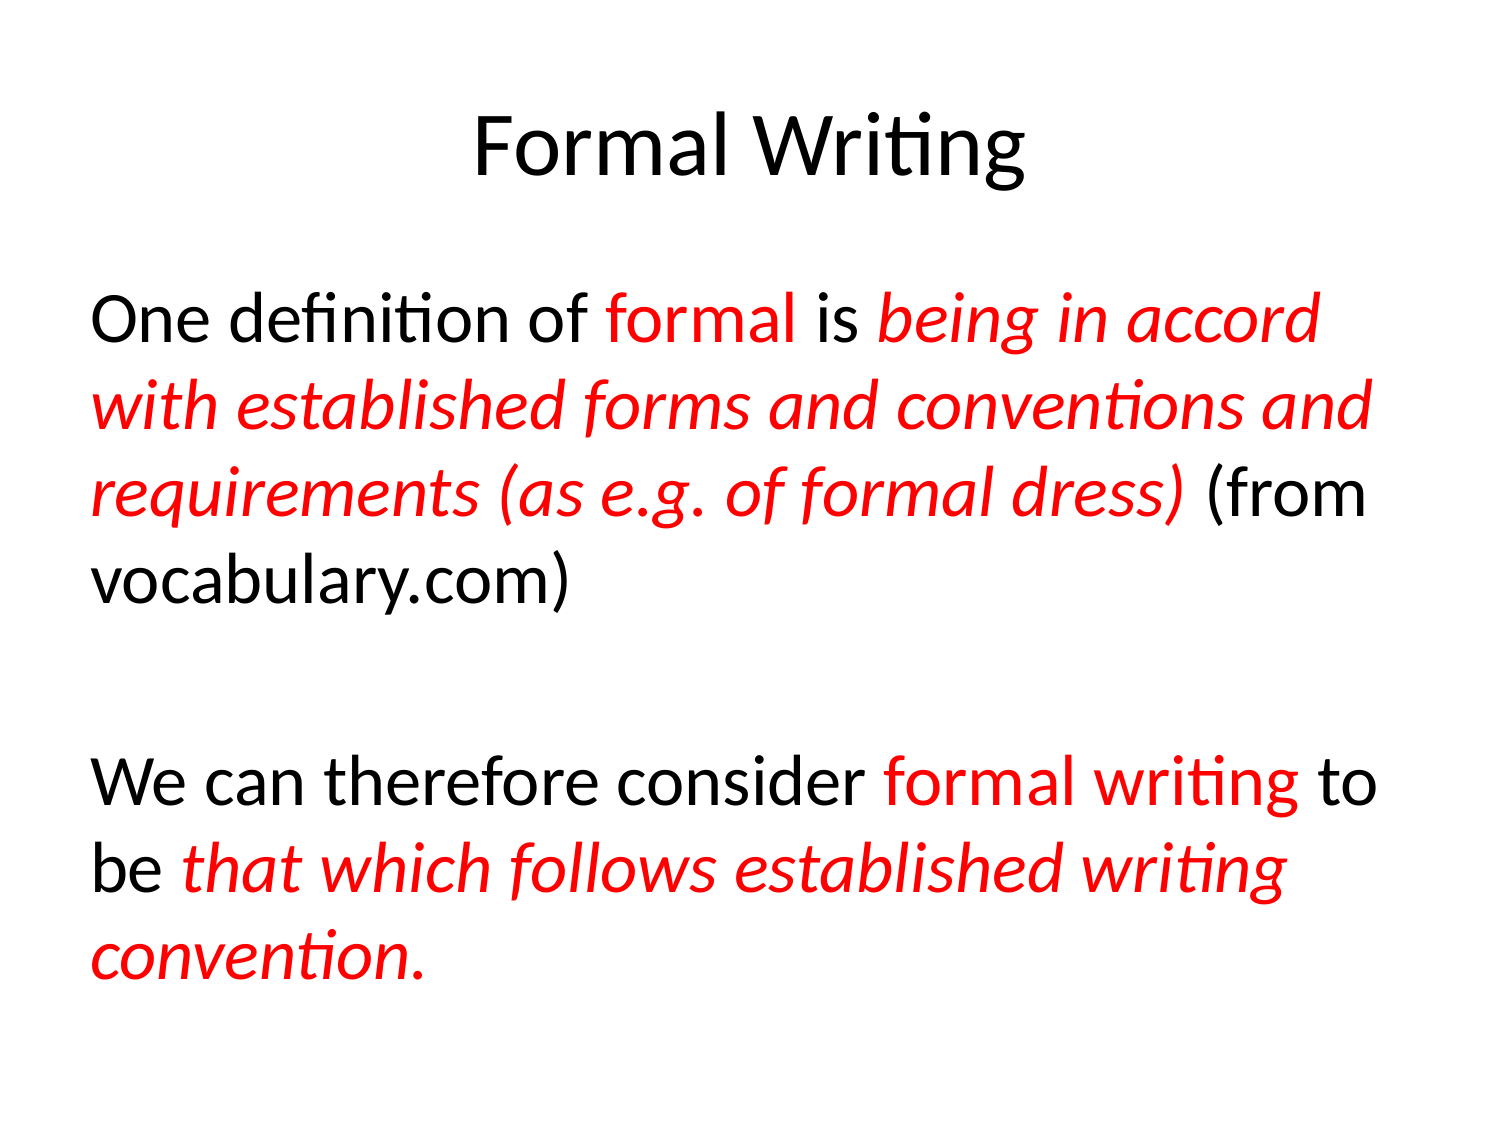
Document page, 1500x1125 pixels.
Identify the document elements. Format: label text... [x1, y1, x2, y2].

title Formal Writing [75, 45, 1425, 233]
list One definition of formal is being in accord with established forms and conventions and requirements (as e.g. of formal dress) (from vocabulary.com) We can therefore consider formal writing to be that which follows established writing convention. [75, 262, 1425, 1005]
